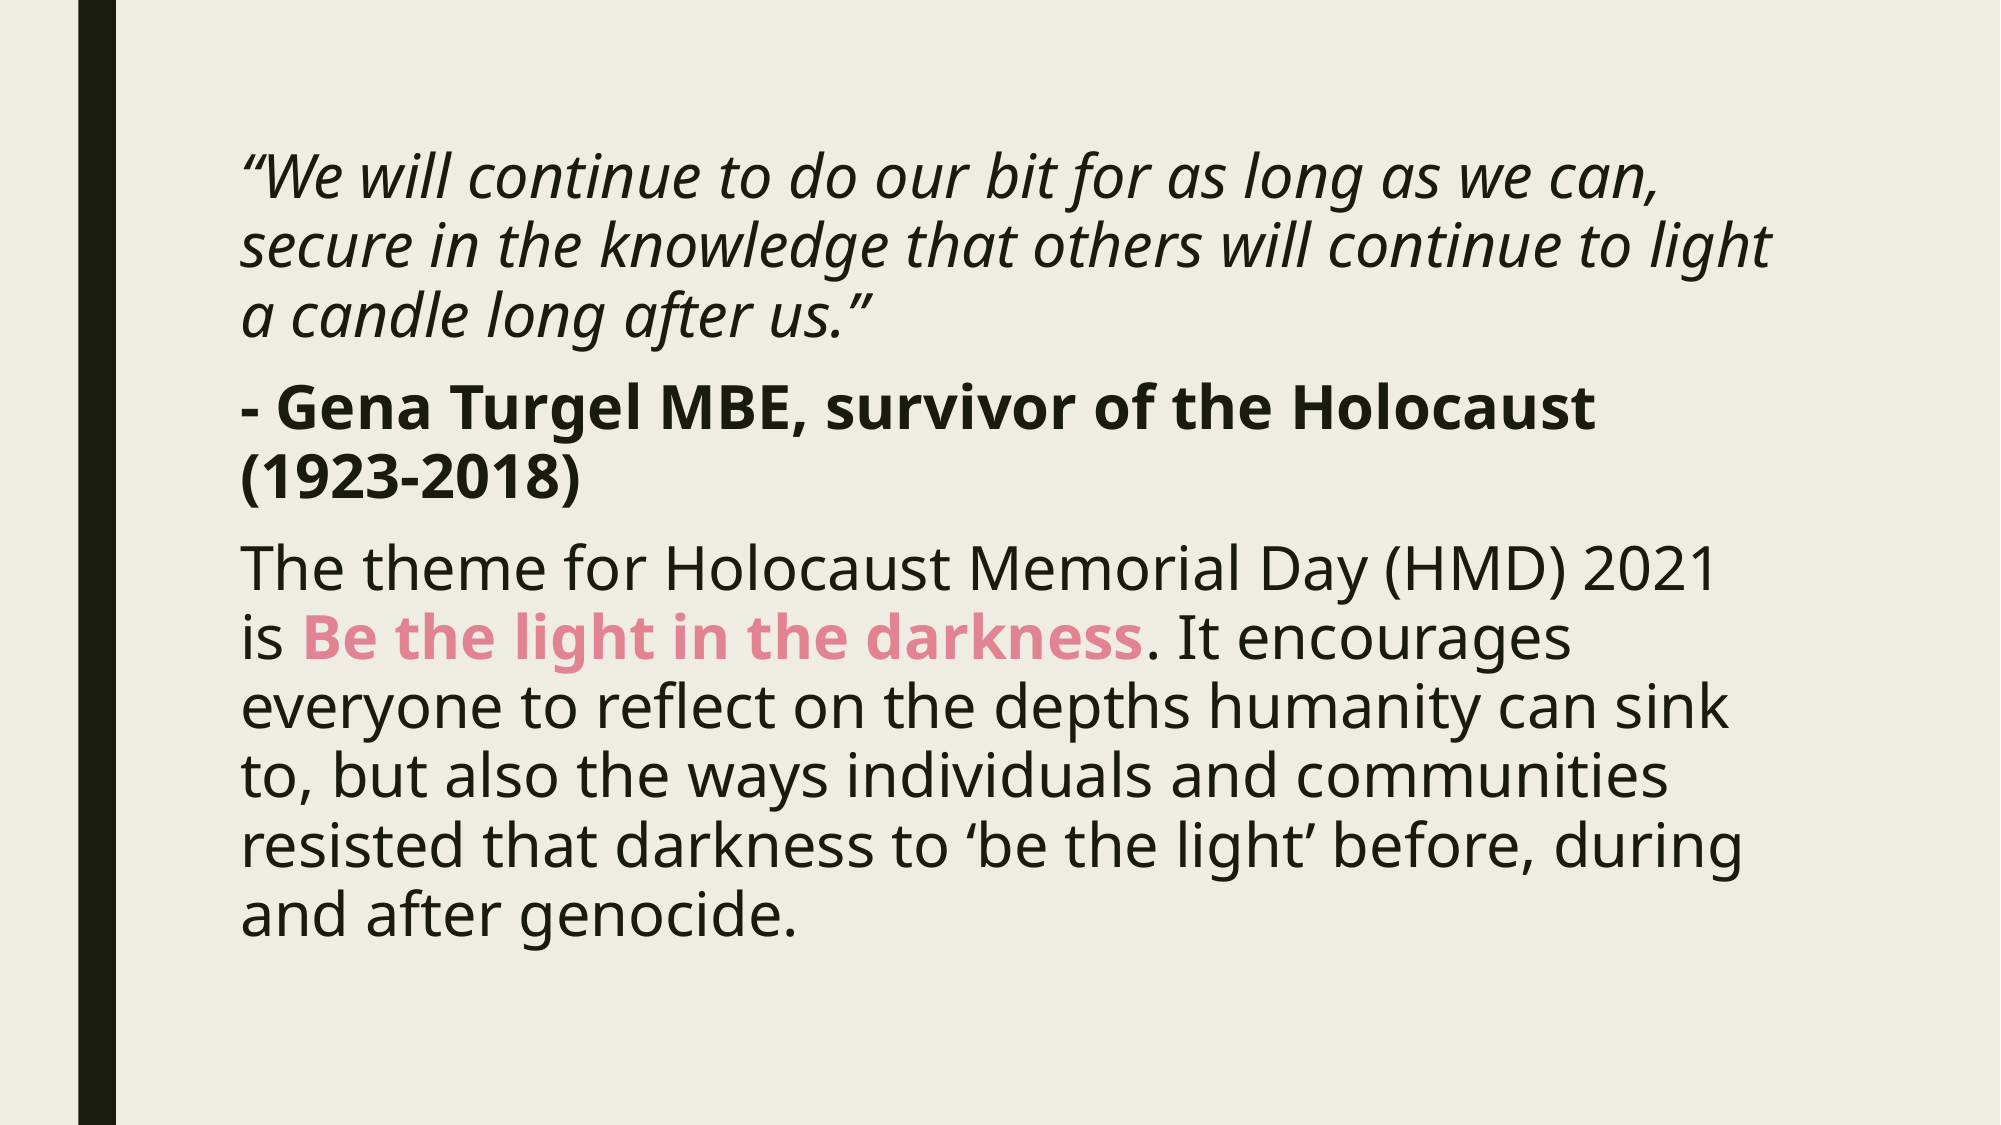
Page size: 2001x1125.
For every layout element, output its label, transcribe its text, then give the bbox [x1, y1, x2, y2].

list “We will continue to do our bit for as long as we can, secure in the knowledge that others will continue to light a candle long after us.” - Gena Turgel MBE, survivor of the Holocaust (1923-2018) The theme for Holocaust Memorial Day (HMD) 2021 is Be the light in the darkness. It encourages everyone to reflect on the depths humanity can sink to, but also the ways individuals and communities resisted that darkness to ‘be the light’ before, during and after genocide. [225, 135, 1800, 963]
